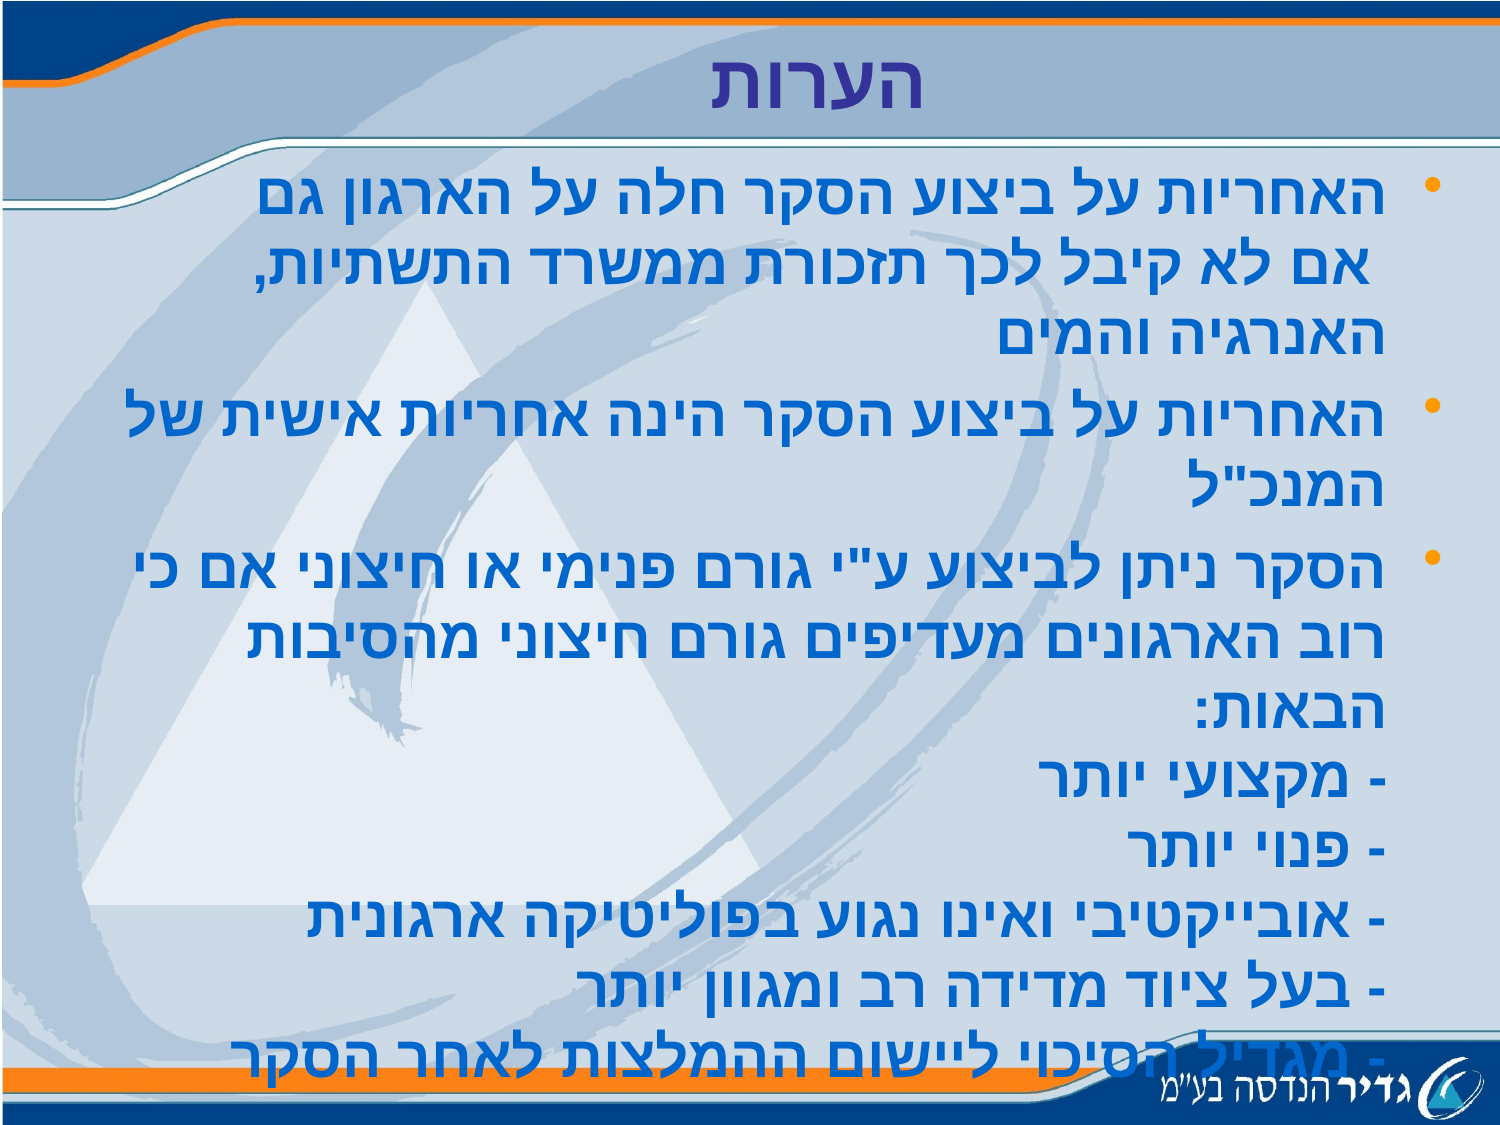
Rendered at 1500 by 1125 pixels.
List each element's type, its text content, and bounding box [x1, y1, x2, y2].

list האחריות על ביצוע הסקר חלה על הארגון גם אם לא קיבל לכך תזכורת ממשרד התשתיות, האנרגיה והמים האחריות על ביצוע הסקר הינה אחריות אישית של המנכ"ל הסקר ניתן לביצוע ע"י גורם פנימי או חיצוני אם כי רוב הארגונים מעדיפים גורם חיצוני מהסיבות הבאות: - מקצועי יותר - פנוי יותר - אובייקטיבי ואינו נגוע בפוליטיקה ארגונית - בעל ציוד מדידה רב ומגוון יותר - מגדיל הסיכוי ליישום ההמלצות לאחר הסקר [53, 148, 1459, 892]
title הערות [144, 0, 1495, 173]
picture [0, 0, 1500, 1125]
